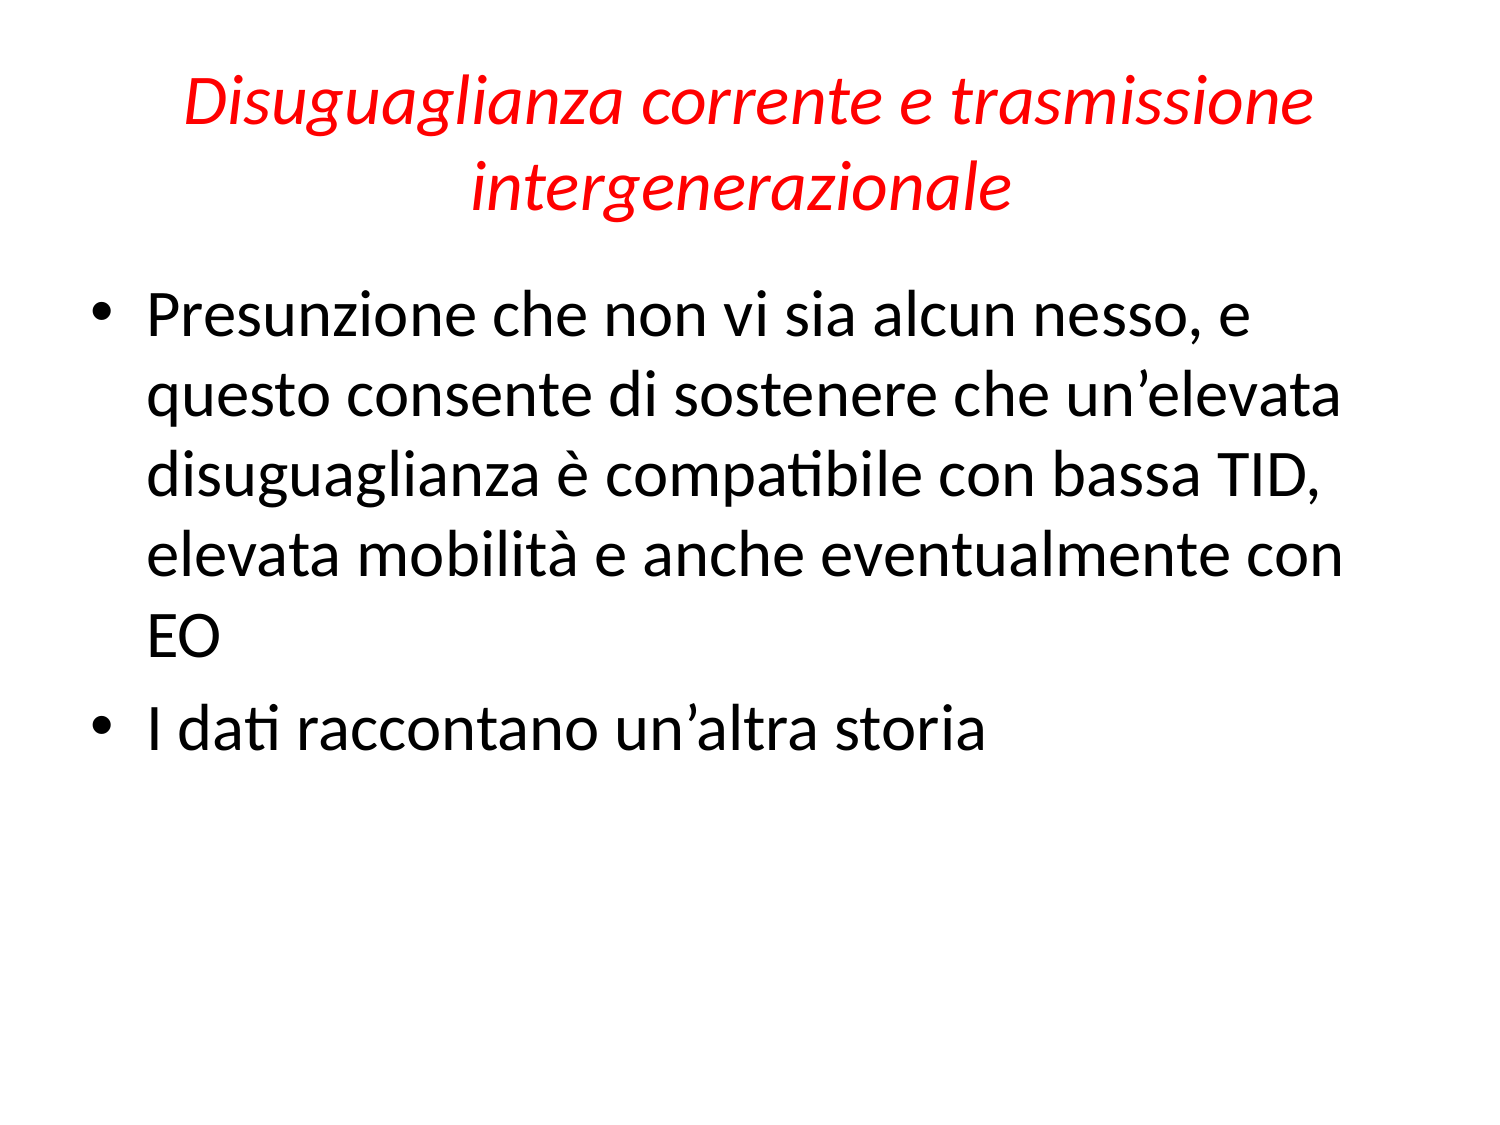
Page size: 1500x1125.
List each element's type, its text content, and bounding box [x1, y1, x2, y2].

list Presunzione che non vi sia alcun nesso, e questo consente di sostenere che un’elevata disuguaglianza è compatibile con bassa TID, elevata mobilità e anche eventualmente con EO I dati raccontano un’altra storia [75, 262, 1425, 1005]
title Disuguaglianza corrente e trasmissione intergenerazionale [75, 45, 1425, 233]
